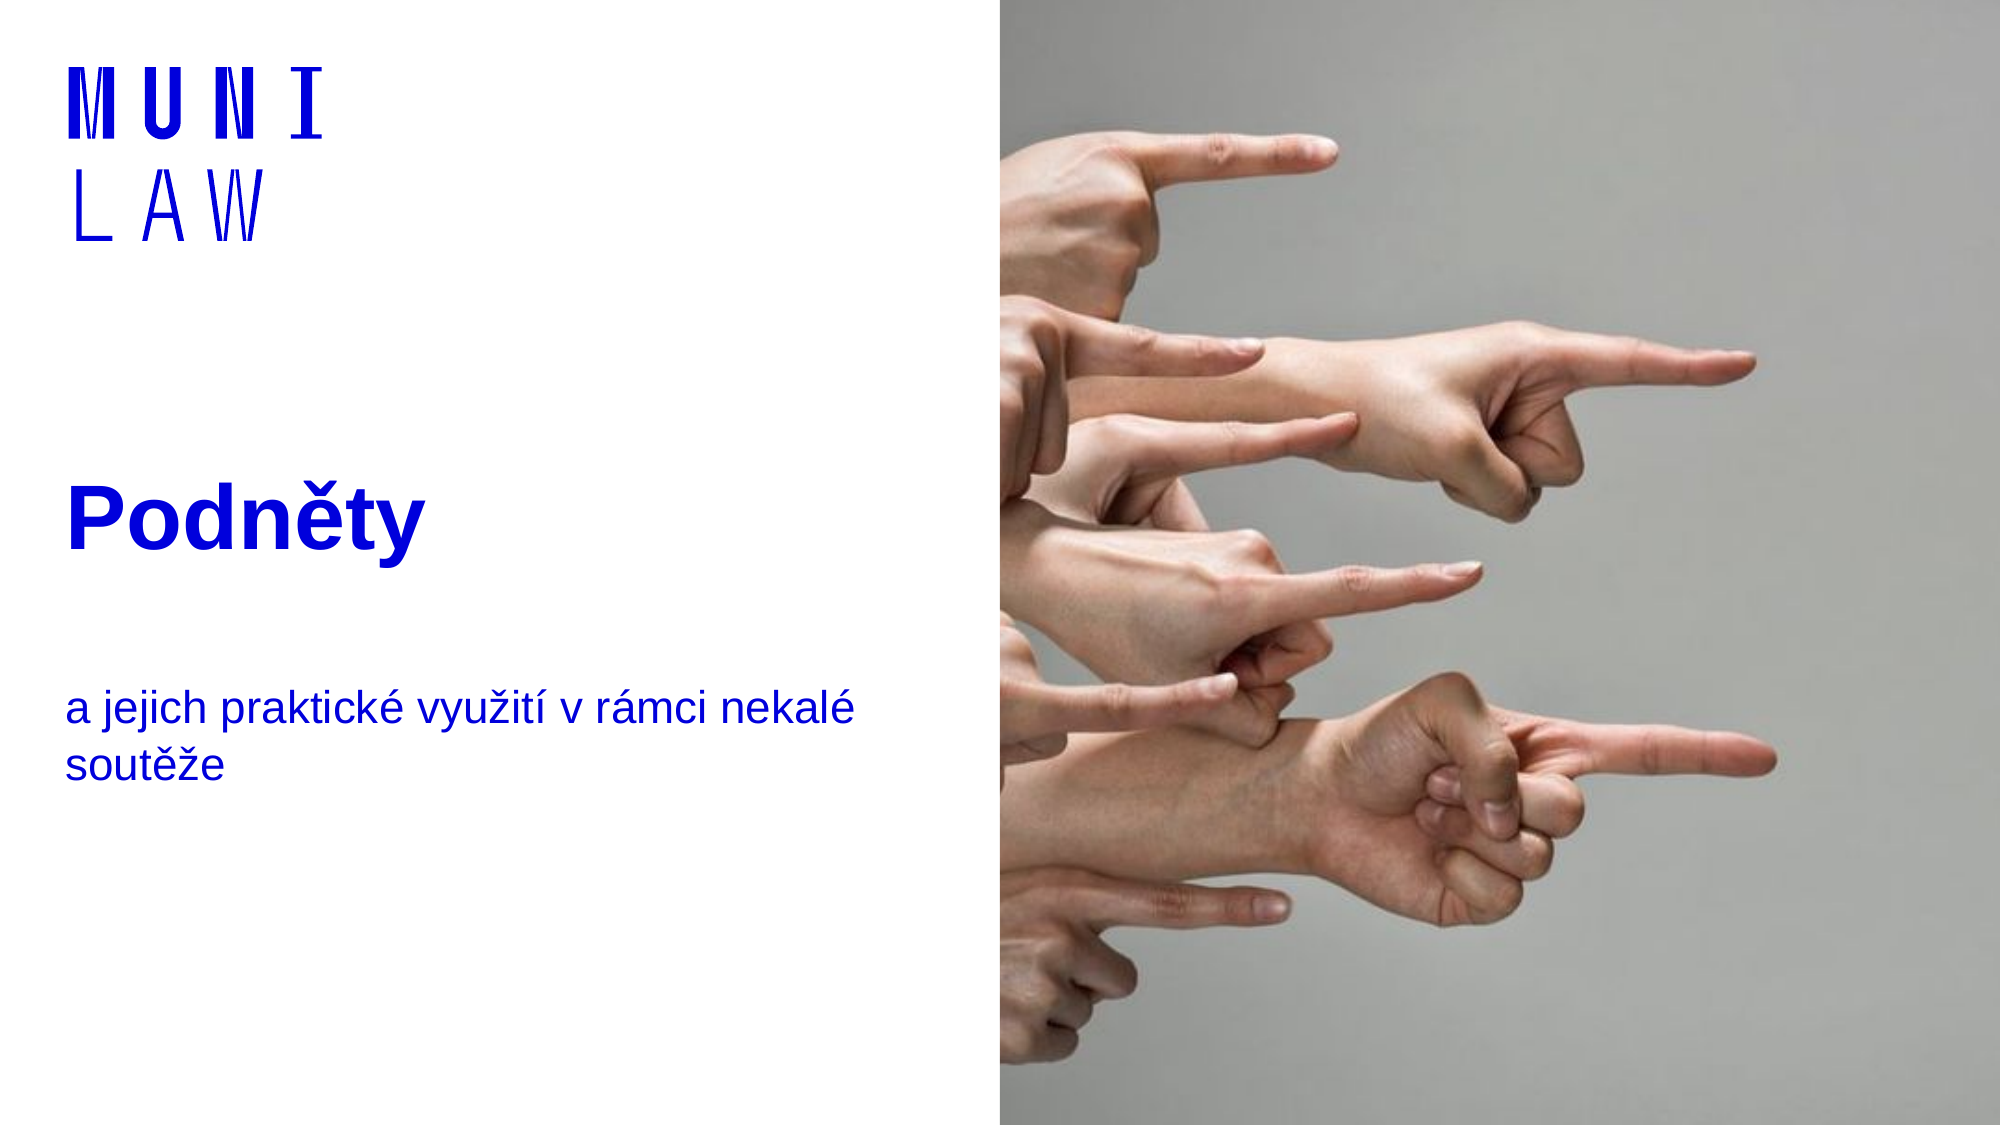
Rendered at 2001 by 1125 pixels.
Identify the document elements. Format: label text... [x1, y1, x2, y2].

picture [999, 0, 2000, 1125]
subtitle a jejich praktické využití v rámci nekalé soutěže [65, 675, 926, 790]
title Podněty [65, 475, 926, 668]
